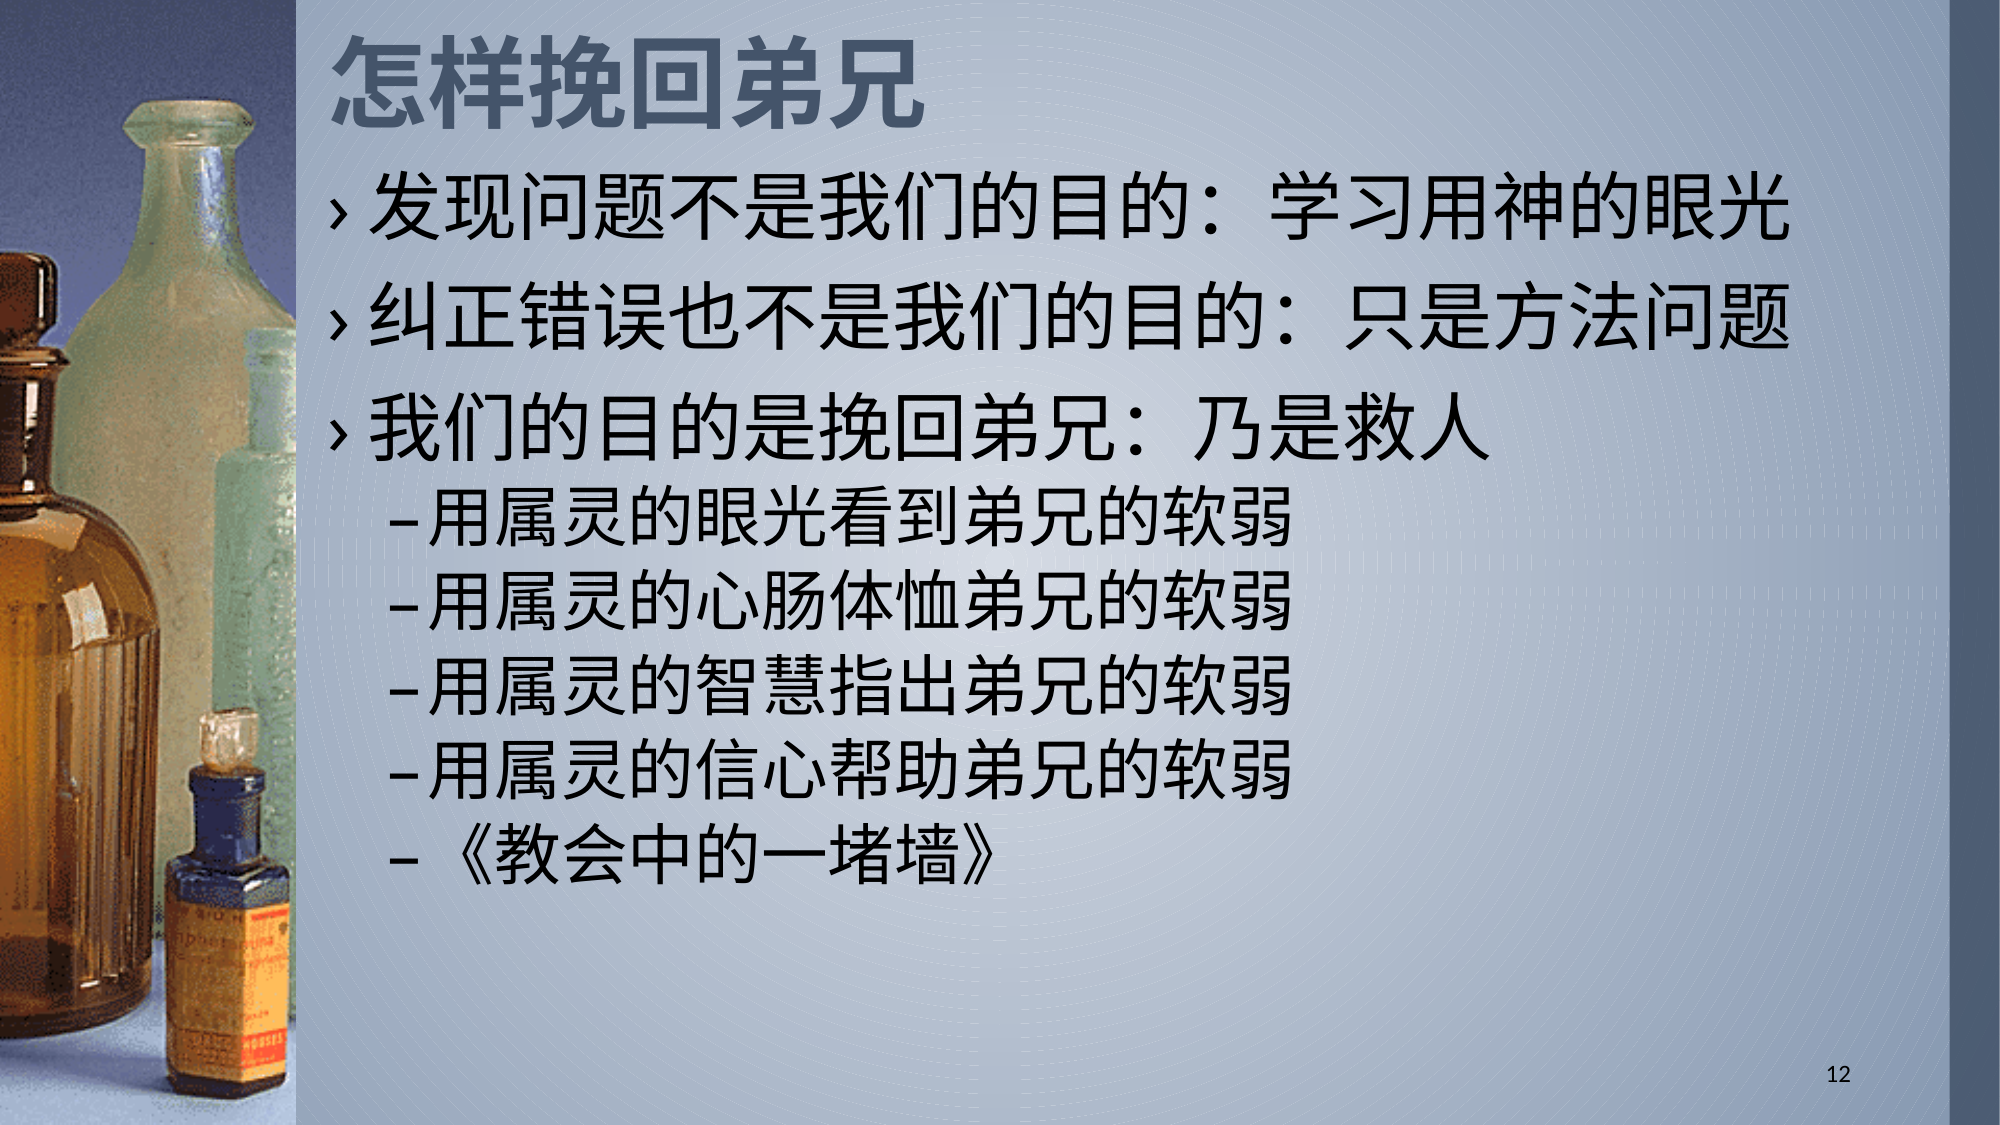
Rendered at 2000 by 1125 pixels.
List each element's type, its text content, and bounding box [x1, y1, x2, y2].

list 发现问题不是我们的目的：学习用神的眼光 纠正错误也不是我们的目的：只是方法问题 我们的目的是挽回弟兄：乃是救人 用属灵的眼光看到弟兄的软弱 用属灵的心肠体恤弟兄的软弱 用属灵的智慧指出弟兄的软弱 用属灵的信心帮助弟兄的软弱 《教会中的一堵墙》 [312, 162, 1875, 1063]
slide_number 12 [1766, 1042, 1867, 1103]
title 怎样挽回弟兄 [312, 29, 1867, 150]
picture [0, 0, 296, 1125]
